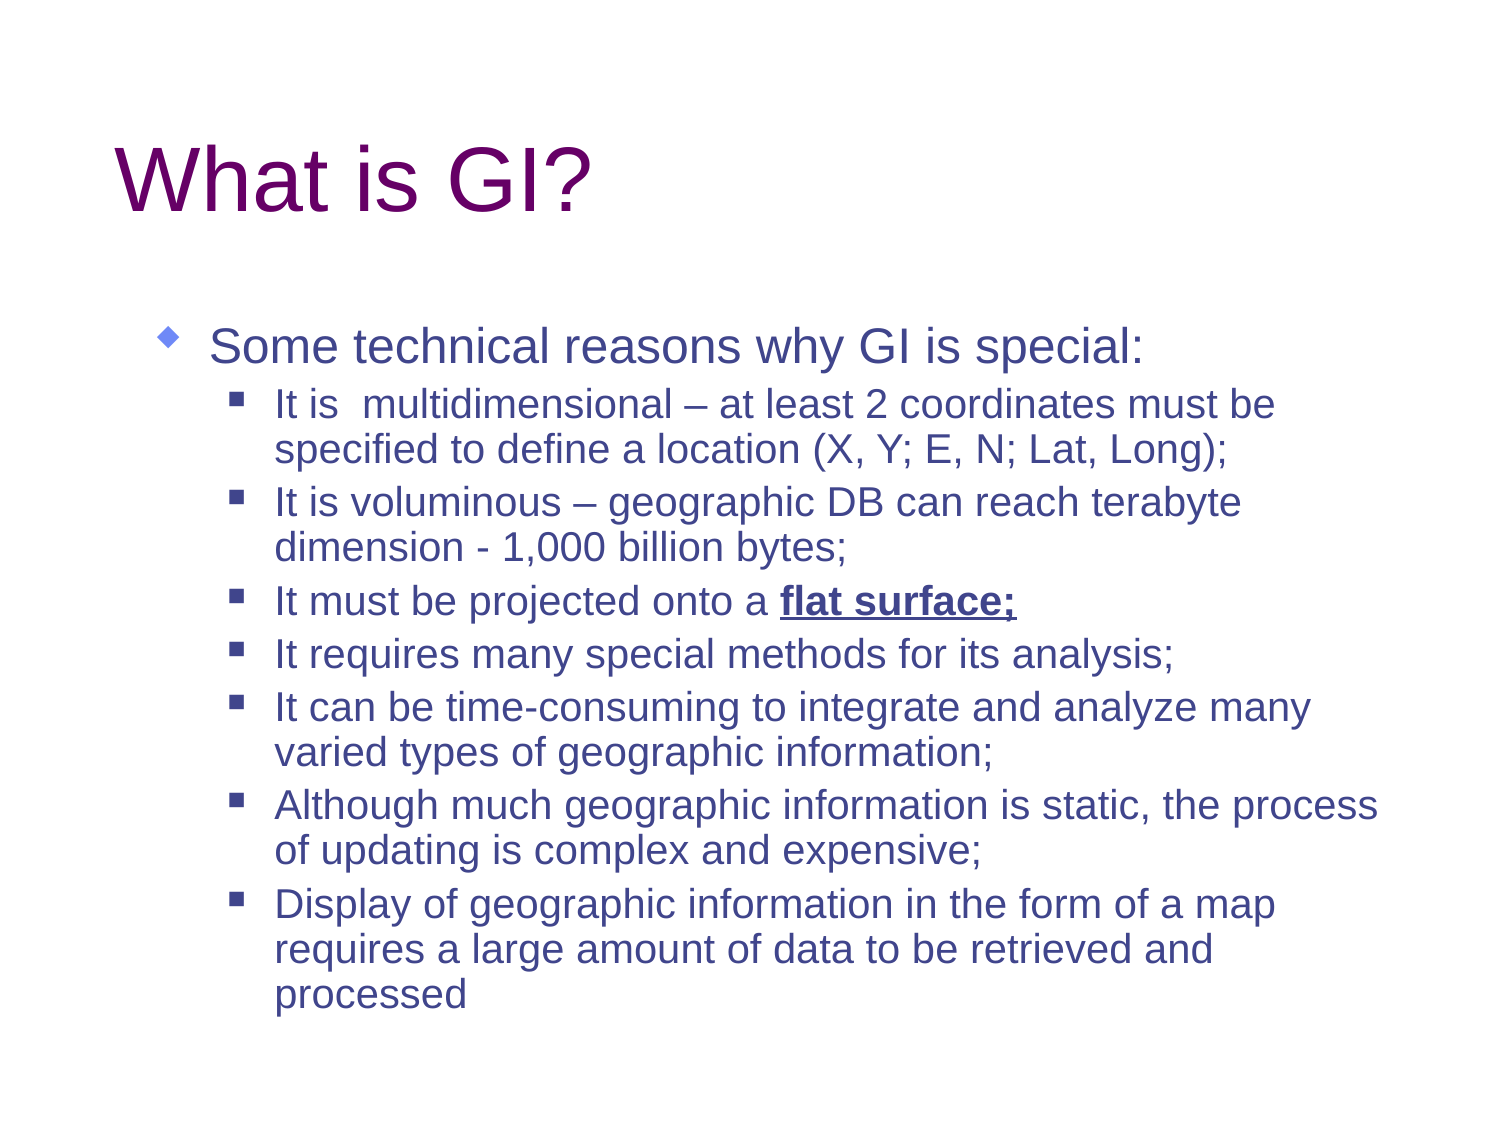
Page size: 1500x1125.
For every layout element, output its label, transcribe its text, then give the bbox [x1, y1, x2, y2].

title What is GI? [99, 49, 1376, 238]
list Some technical reasons why GI is special: It is multidimensional – at least 2 coordinates must be specified to define a location (X, Y; E, N; Lat, Long); It is voluminous – geographic DB can reach terabyte dimension - 1,000 billion bytes; It must be projected onto a flat surface; It requires many special methods for its analysis; It can be time-consuming to integrate and analyze many varied types of geographic information; Although much geographic information is static, the process of updating is complex and expensive; Display of geographic information in the form of a map requires a large amount of data to be retrieved and processed [137, 312, 1413, 1048]
